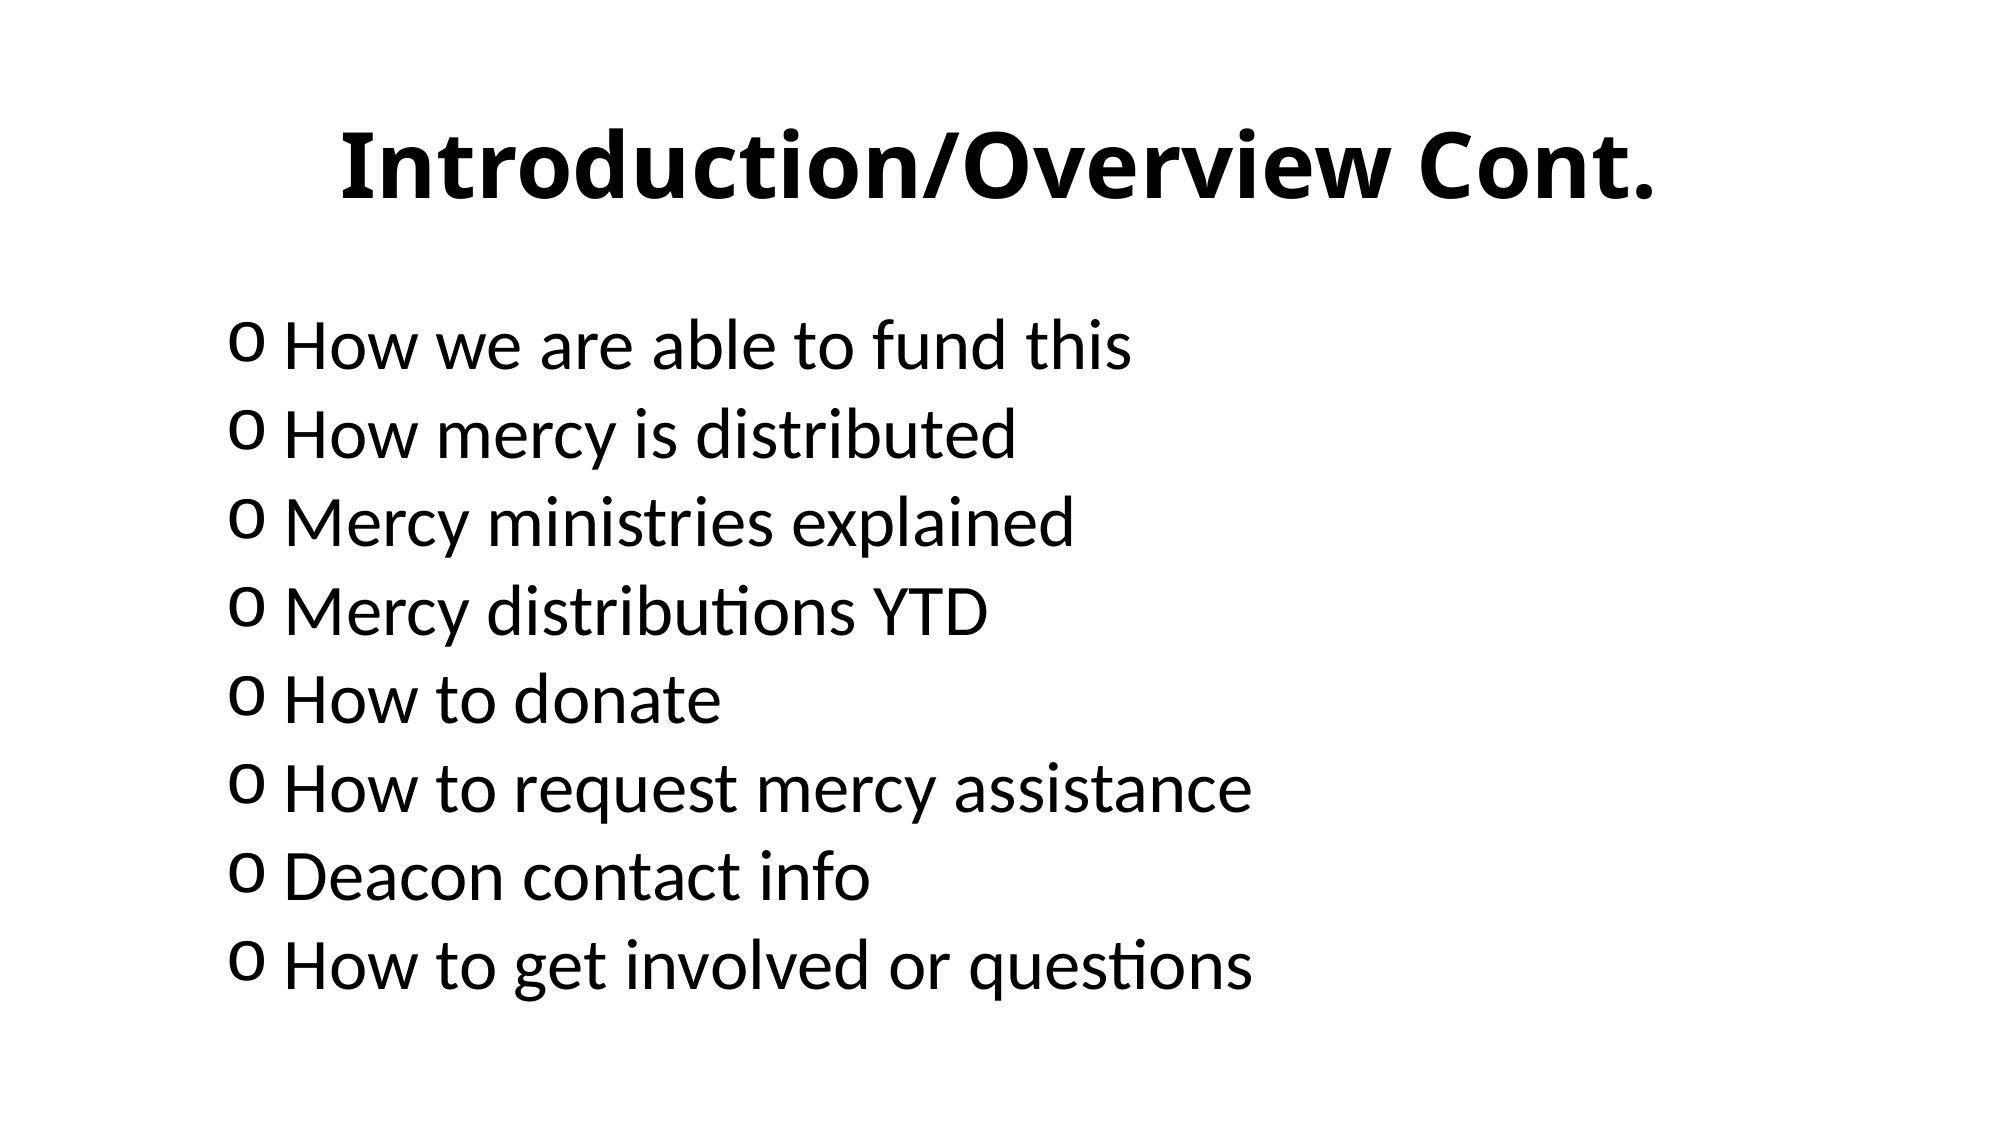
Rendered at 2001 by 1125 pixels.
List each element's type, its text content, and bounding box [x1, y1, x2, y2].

title Introduction/Overview Cont. [137, 59, 1863, 278]
list How we are able to fund this How mercy is distributed Mercy ministries explained Mercy distributions YTD How to donate How to request mercy assistance Deacon contact info How to get involved or questions [137, 299, 1863, 1014]
